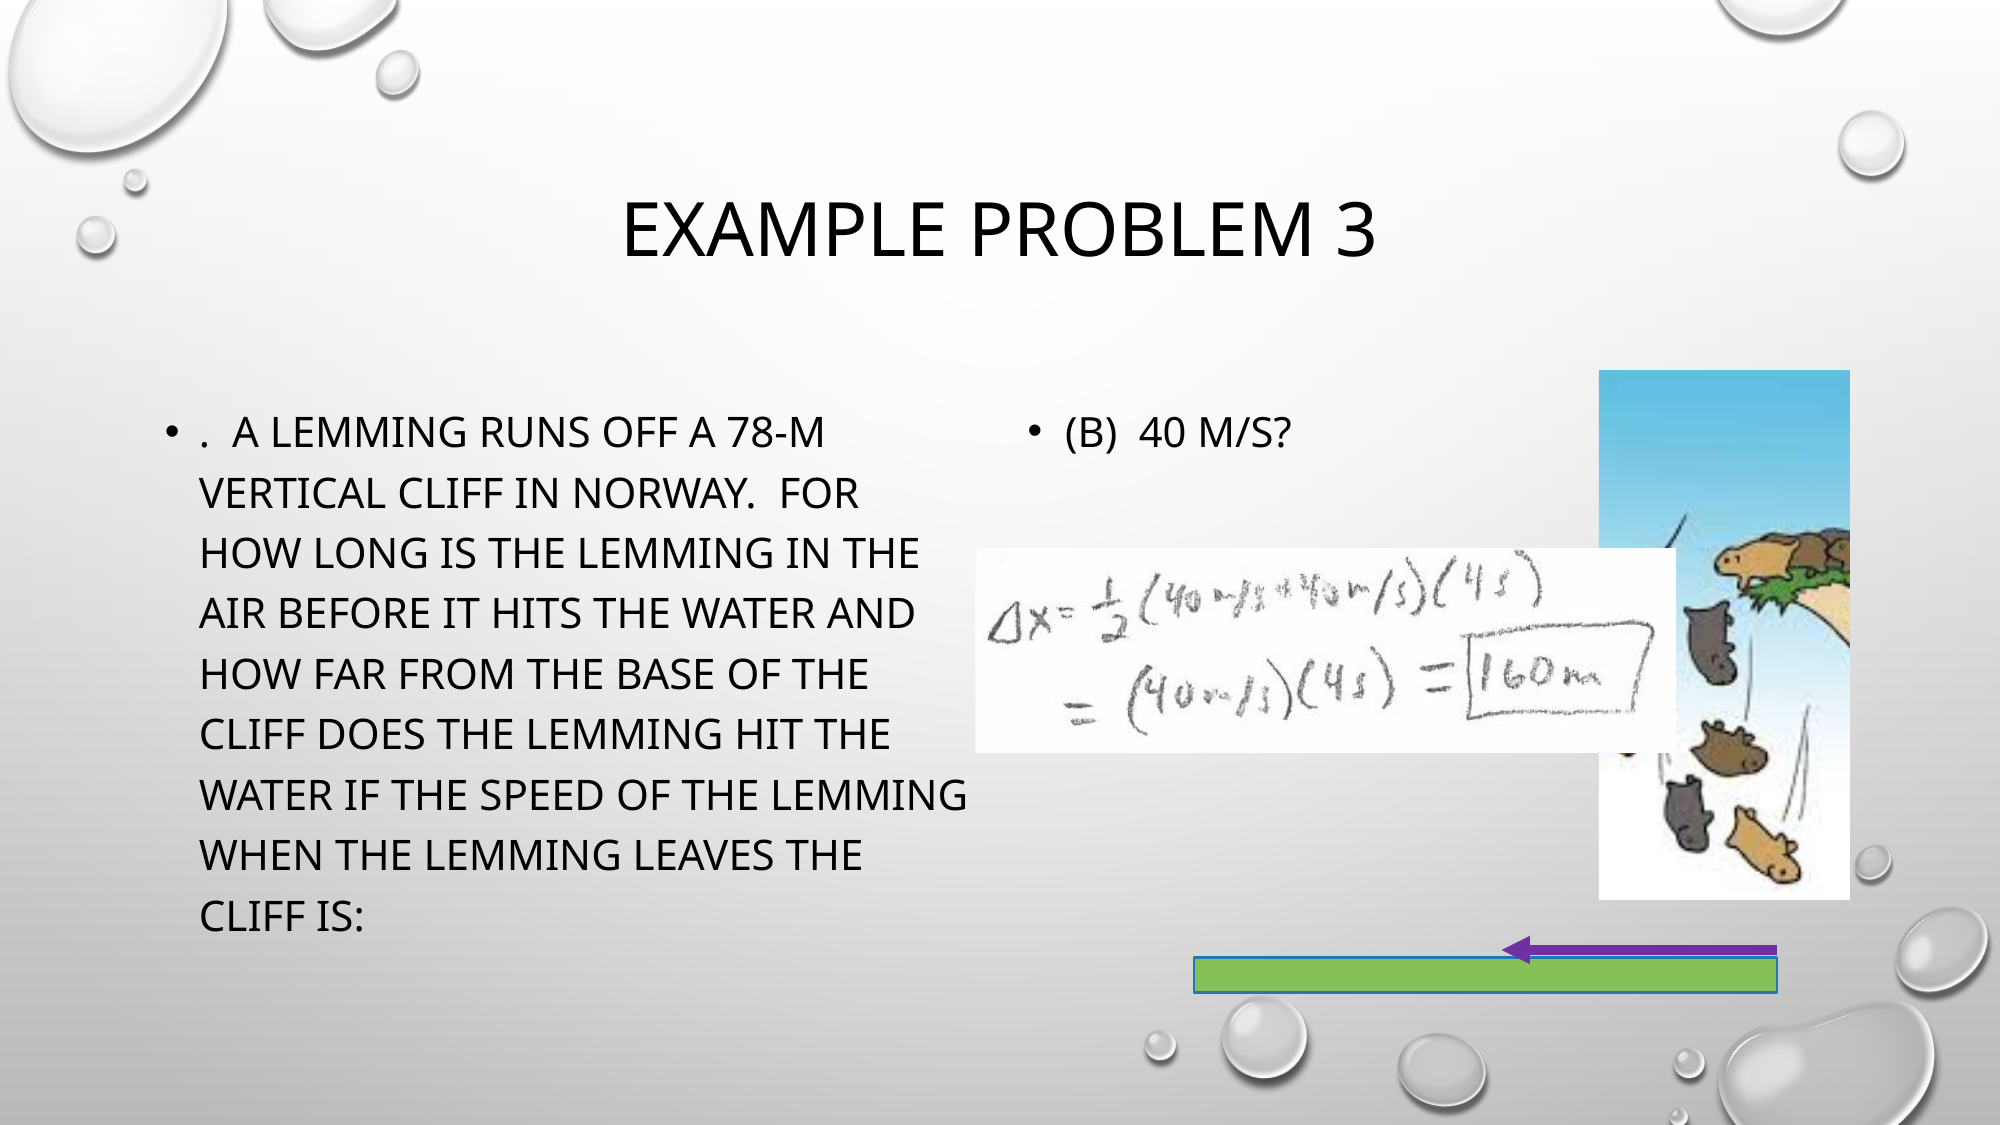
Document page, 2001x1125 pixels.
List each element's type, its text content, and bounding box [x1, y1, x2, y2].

title Example Problem 3 [149, 101, 1851, 364]
picture [0, 0, 2000, 1125]
text_box [1193, 956, 1778, 994]
list . A lemming runs off a 78-m vertical cliff in Norway. For how long is the lemming in the air before it hits the water and how far from the base of the cliff does the lemming hit the water if the speed of the lemming when the lemming leaves the cliff is: [149, 388, 988, 950]
list (b) 40 m/s? [1012, 762, 1850, 950]
list (b) 40 m/s? [1012, 388, 1592, 546]
